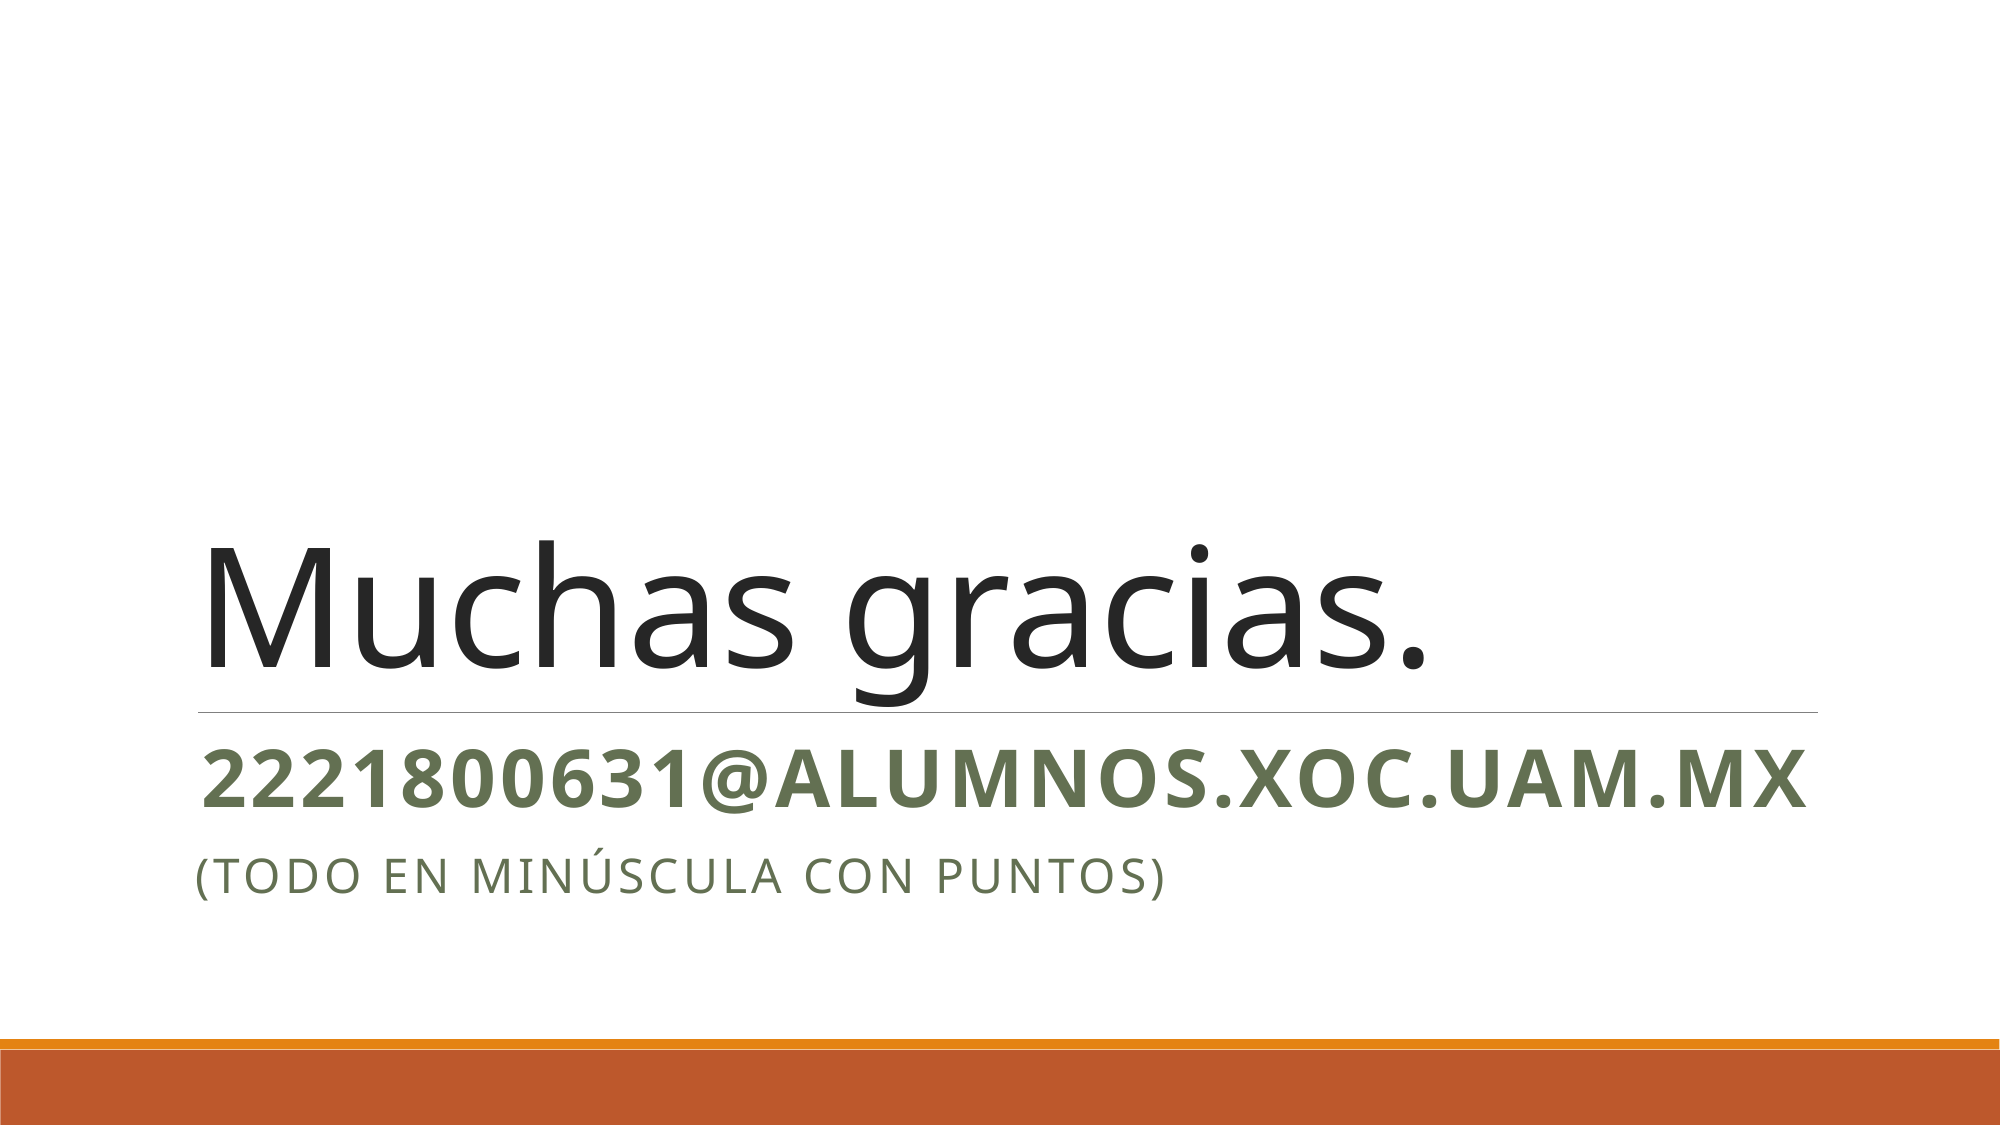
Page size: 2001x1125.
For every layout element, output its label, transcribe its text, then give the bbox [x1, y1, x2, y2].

title Muchas gracias. [180, 124, 1830, 710]
list 2221800631@alumnos.xoc.uam.mx (todo en minúscula con puntos) [180, 730, 1830, 918]
